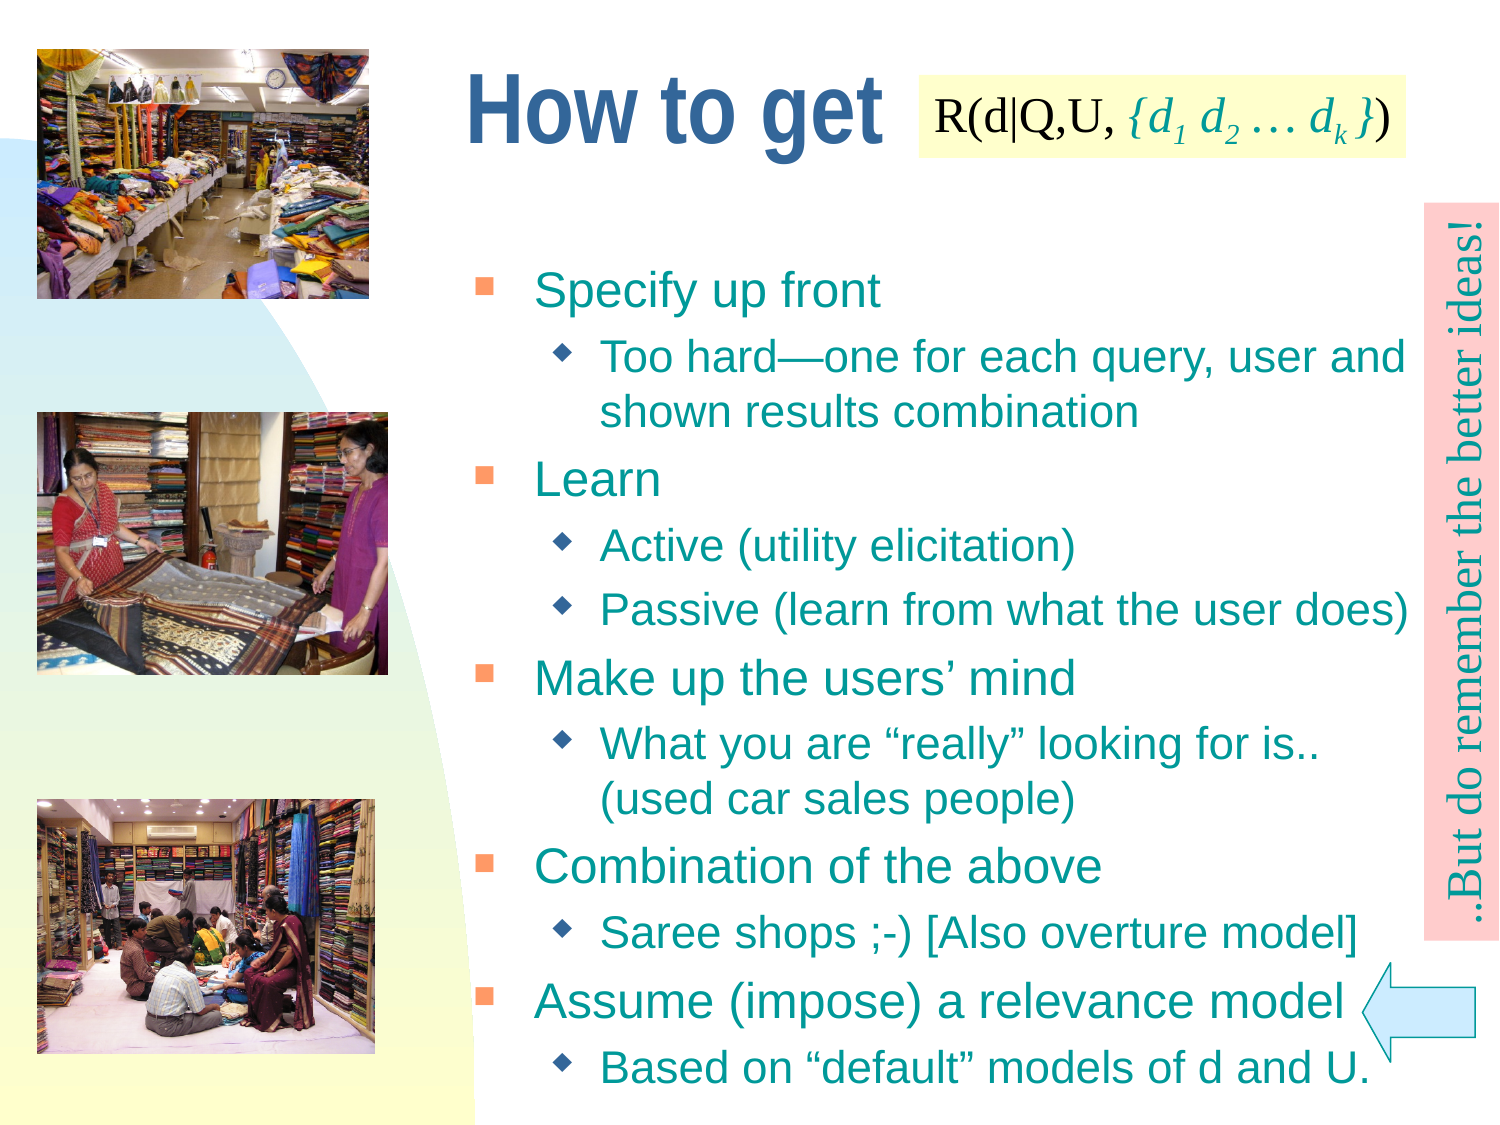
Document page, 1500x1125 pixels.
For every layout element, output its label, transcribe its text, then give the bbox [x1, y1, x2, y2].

text_box R(d|Q,U, {d1 d2 … dk }) [918, 74, 1406, 158]
text_box ..But do remember the better ideas! [1424, 202, 1499, 941]
picture [37, 799, 376, 1054]
picture [37, 49, 369, 299]
title How to get [449, 24, 1451, 213]
picture [37, 412, 388, 676]
list Specify up front Too hard—one for each query, user and shown results combination Learn Active (utility elicitation) Passive (learn from what the user does) Make up the users’ mind What you are “really” looking for is.. (used car sales people) Combination of the above Saree shops ;-) [Also overture model] Assume (impose) a relevance model Based on “default” models of d and U. [462, 249, 1424, 926]
text_box [1362, 962, 1476, 1063]
